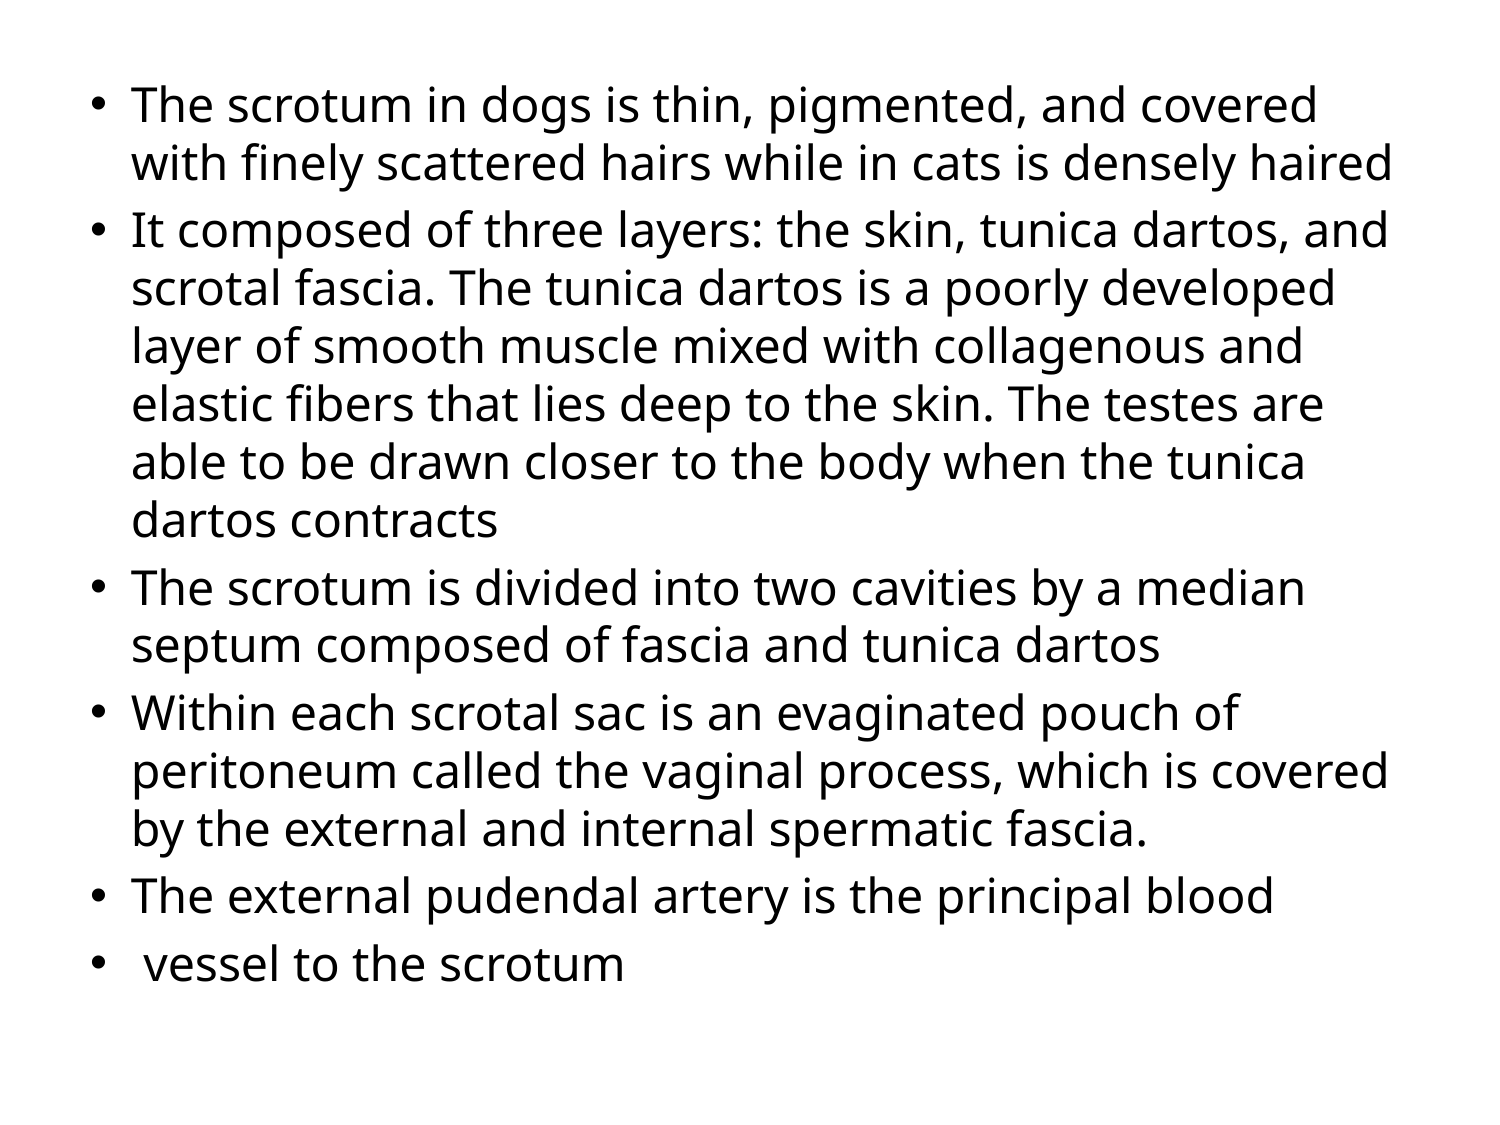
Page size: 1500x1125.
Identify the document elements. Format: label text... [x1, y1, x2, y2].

list The scrotum in dogs is thin, pigmented, and covered with finely scattered hairs while in cats is densely haired It composed of three layers: the skin, tunica dartos, and scrotal fascia. The tunica dartos is a poorly developed layer of smooth muscle mixed with collagenous and elastic fibers that lies deep to the skin. The testes are able to be drawn closer to the body when the tunica dartos contracts The scrotum is divided into two cavities by a median septum composed of fascia and tunica dartos Within each scrotal sac is an evaginated pouch of peritoneum called the vaginal process, which is covered by the external and internal spermatic fascia. The external pudendal artery is the principal blood vessel to the scrotum [75, 66, 1425, 1005]
